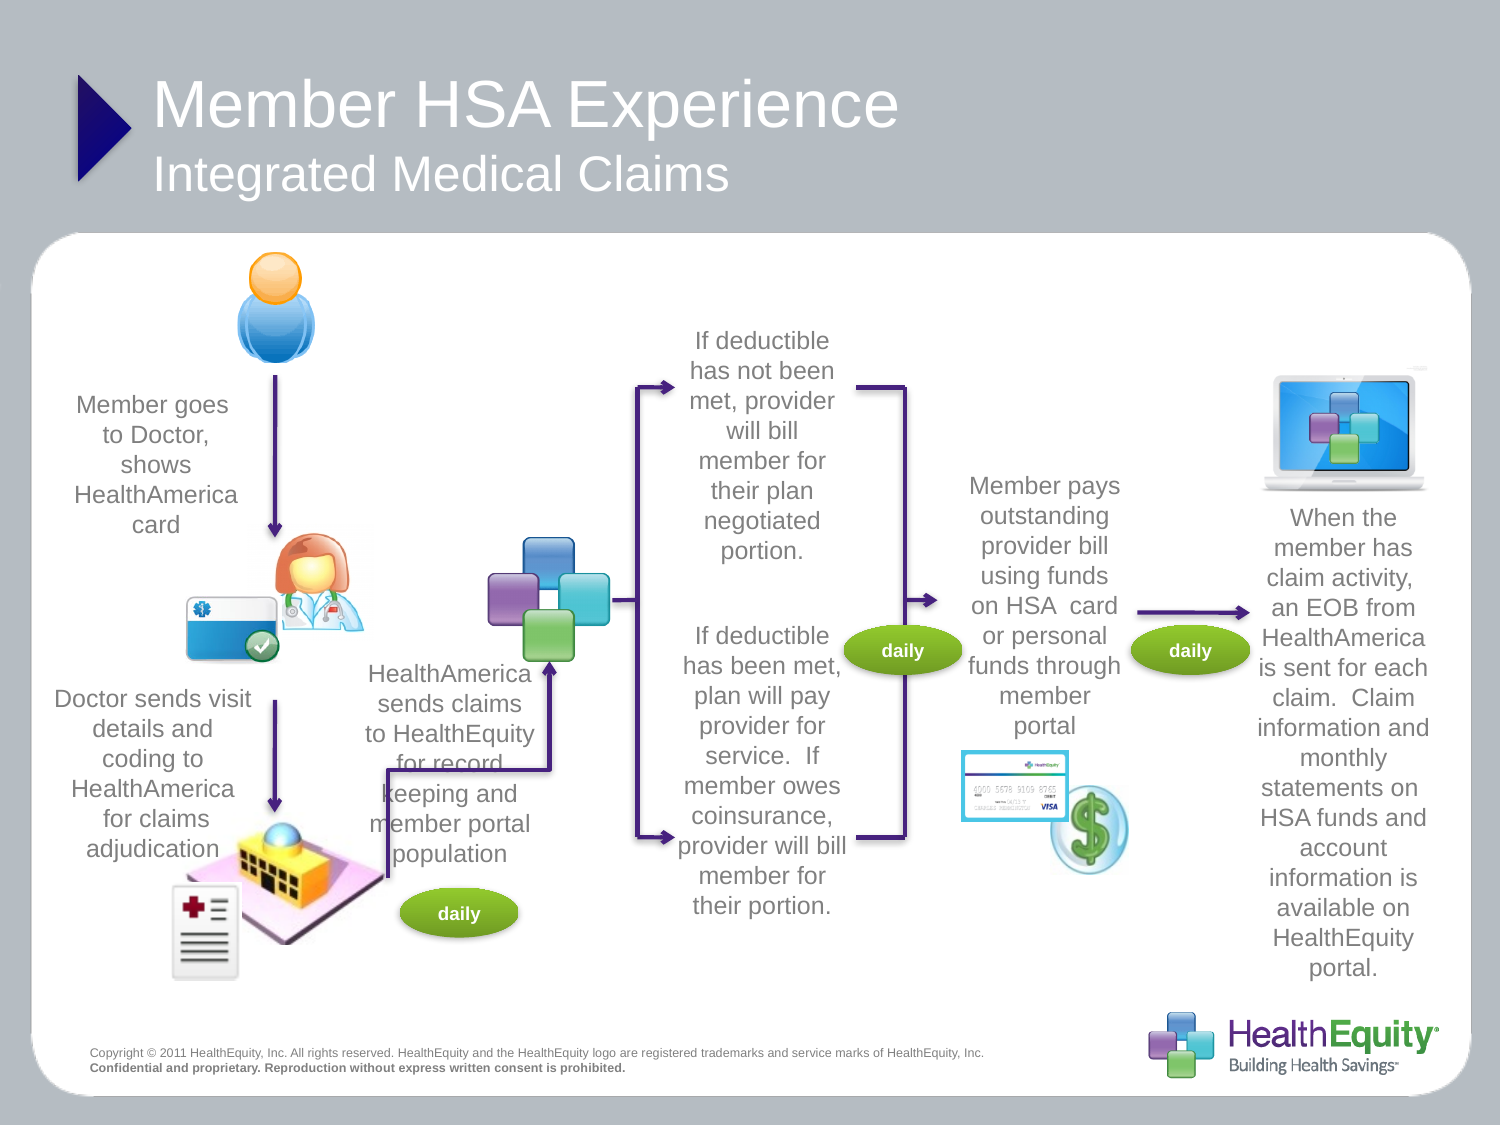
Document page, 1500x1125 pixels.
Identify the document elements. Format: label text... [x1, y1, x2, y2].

title Member HSA Experience Integrated Medical Claims [137, 49, 1438, 213]
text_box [37, 237, 1451, 989]
picture [1125, 986, 1458, 1099]
